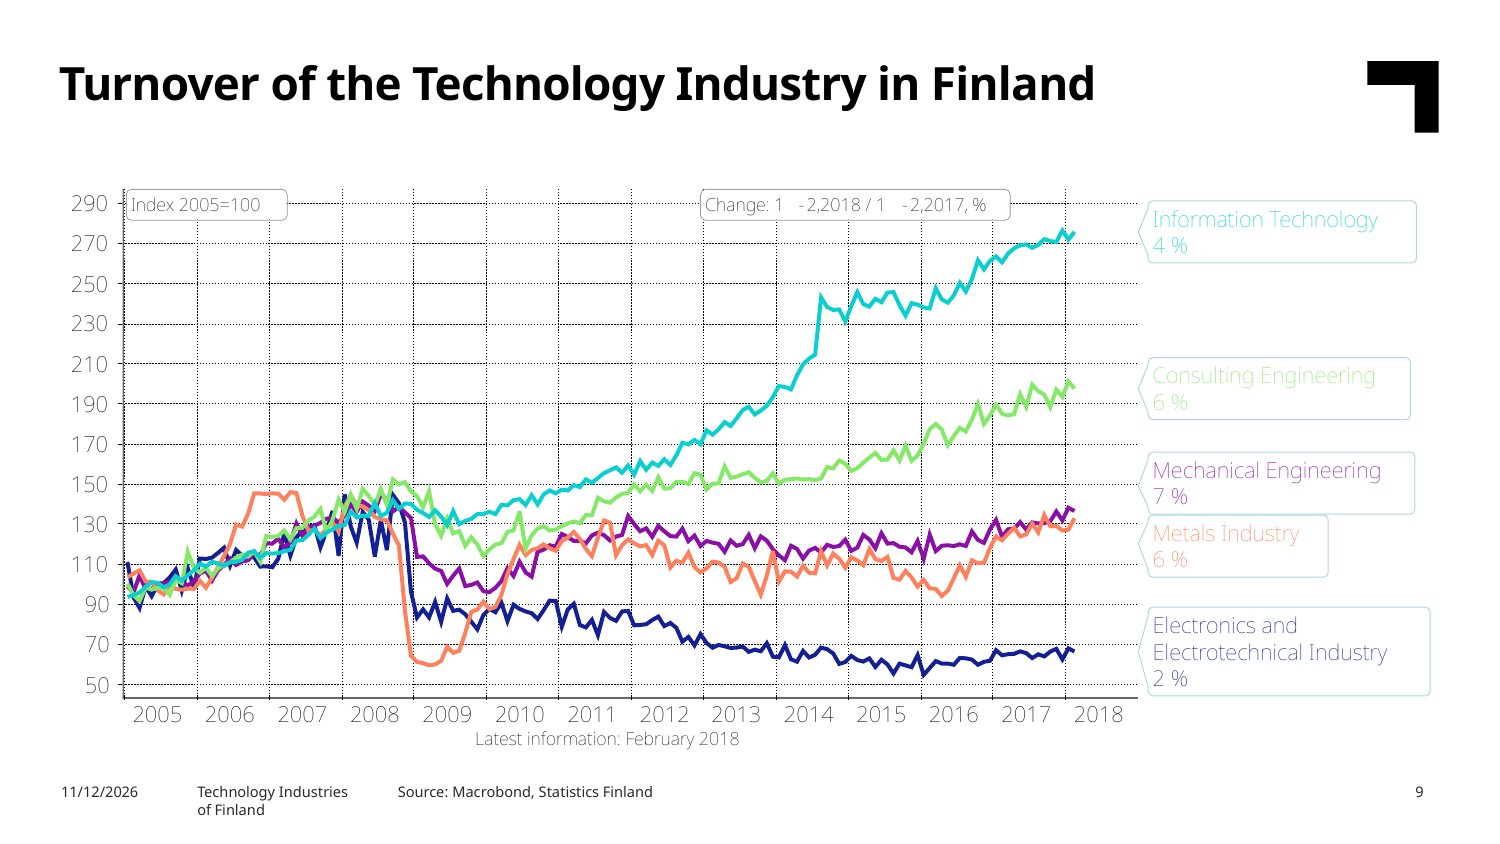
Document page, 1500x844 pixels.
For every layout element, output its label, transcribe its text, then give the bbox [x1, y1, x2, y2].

slide_number 9 [1313, 775, 1439, 803]
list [62, 180, 1439, 763]
list Source: Macrobond, Statistics Finland [453, 775, 871, 803]
list Turnover of the Technology Industry in Finland [41, 46, 1353, 153]
footer Technology Industries of Finland [182, 775, 453, 803]
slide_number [46, 775, 182, 803]
